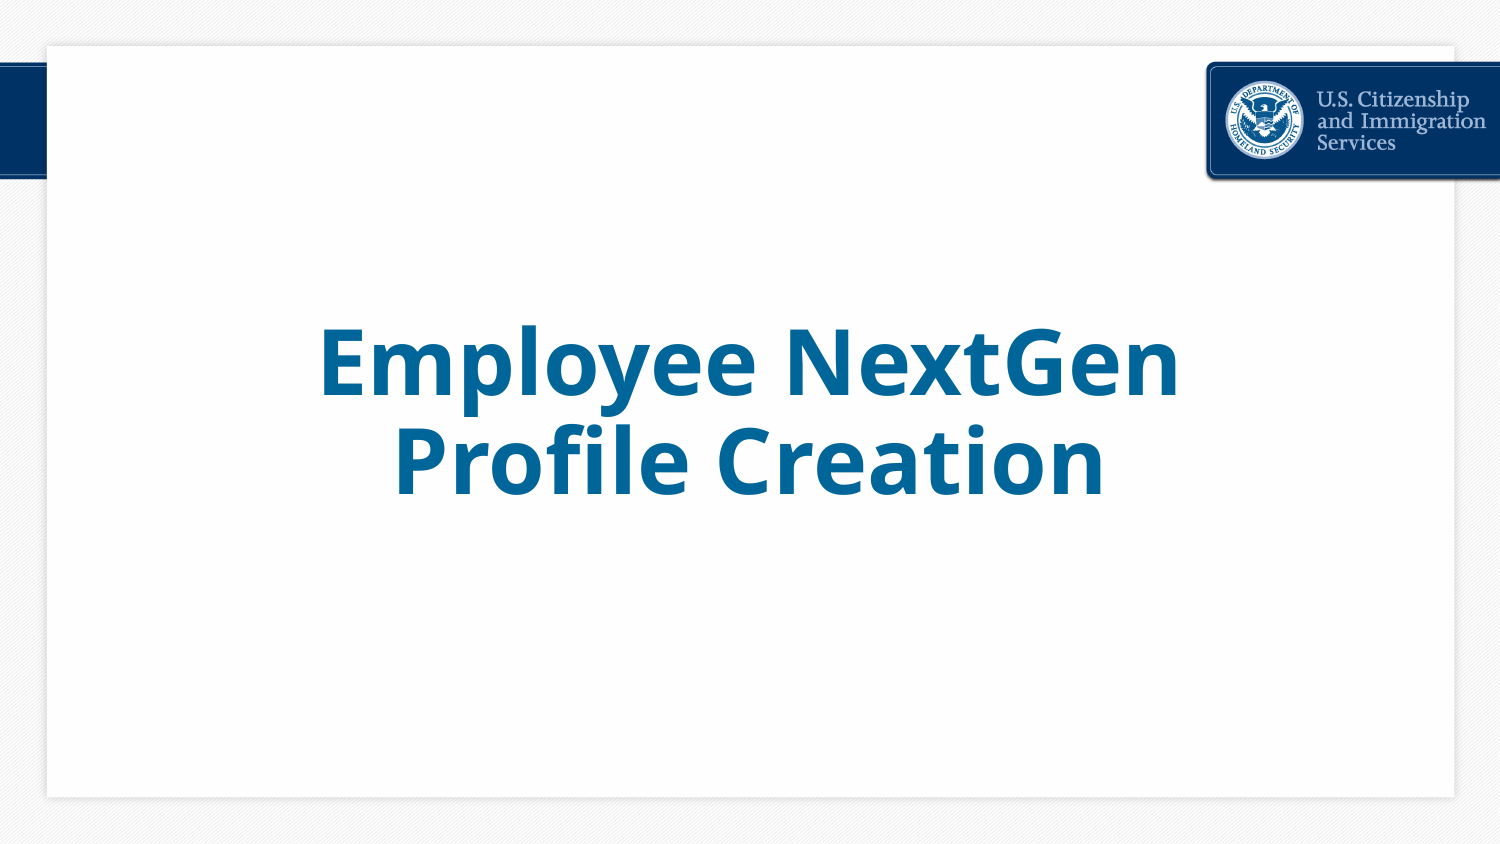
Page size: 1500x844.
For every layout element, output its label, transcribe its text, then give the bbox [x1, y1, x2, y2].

picture [0, 0, 1500, 844]
text_box Employee NextGen Profile Creation [277, 308, 1223, 535]
